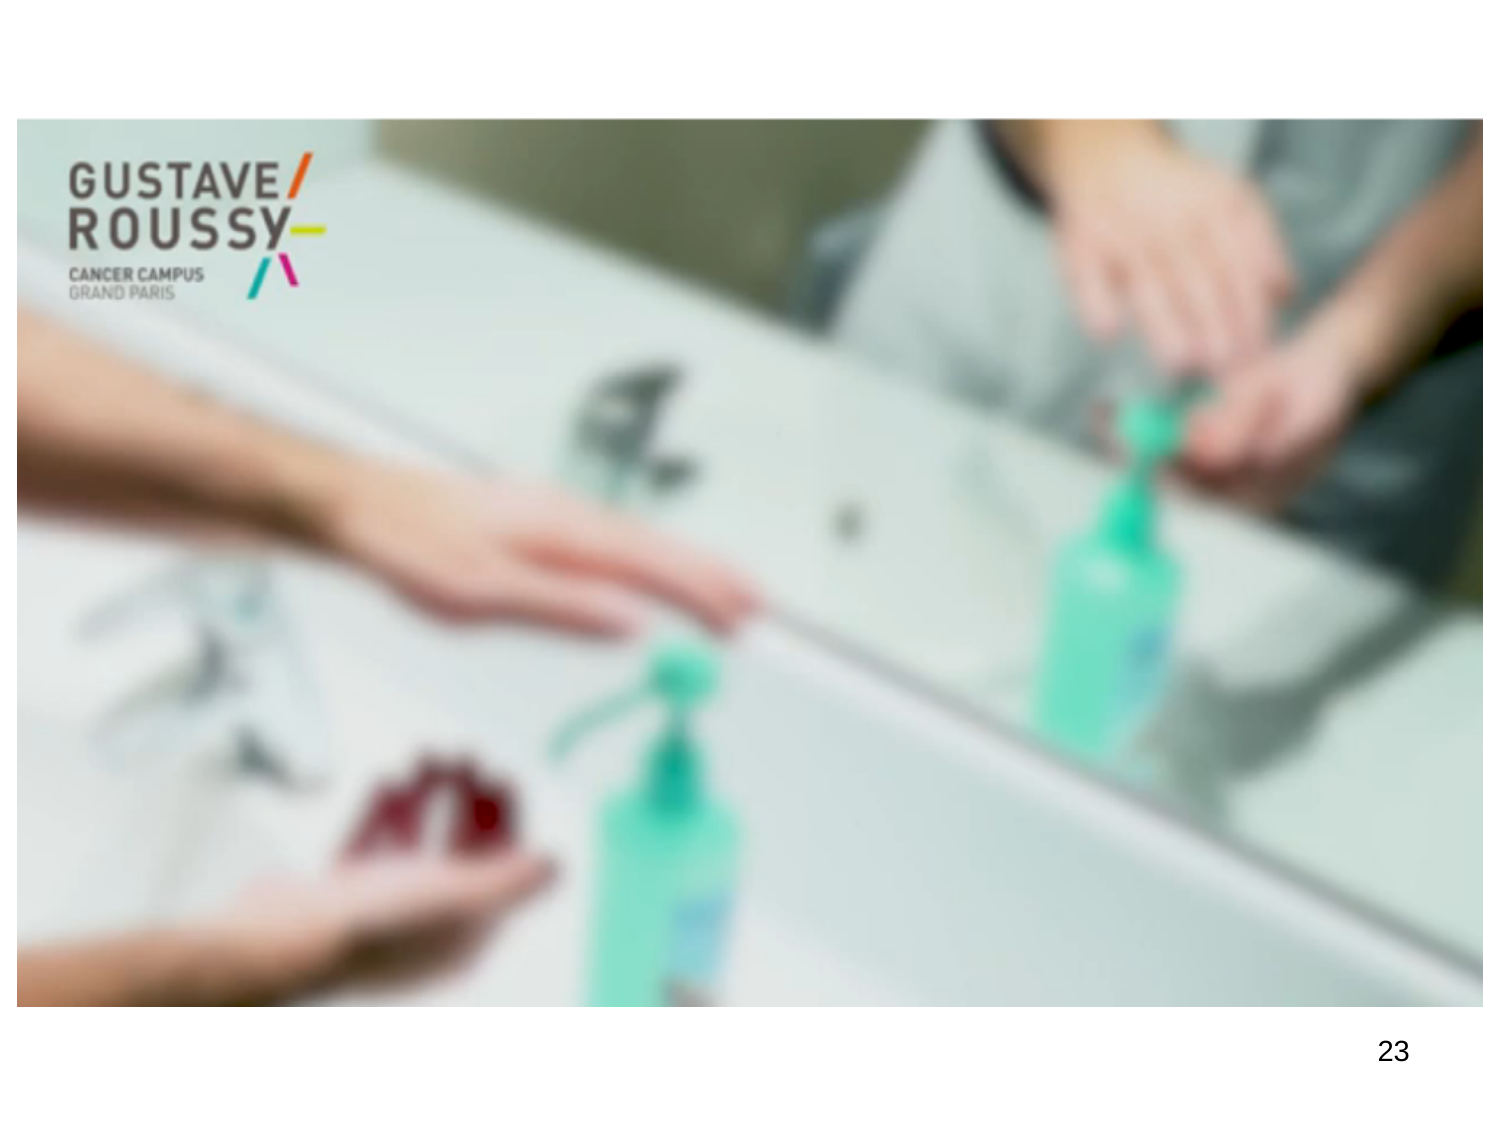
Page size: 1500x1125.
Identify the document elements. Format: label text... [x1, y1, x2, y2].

picture [17, 117, 1483, 1008]
slide_number 23 [1074, 1024, 1425, 1103]
